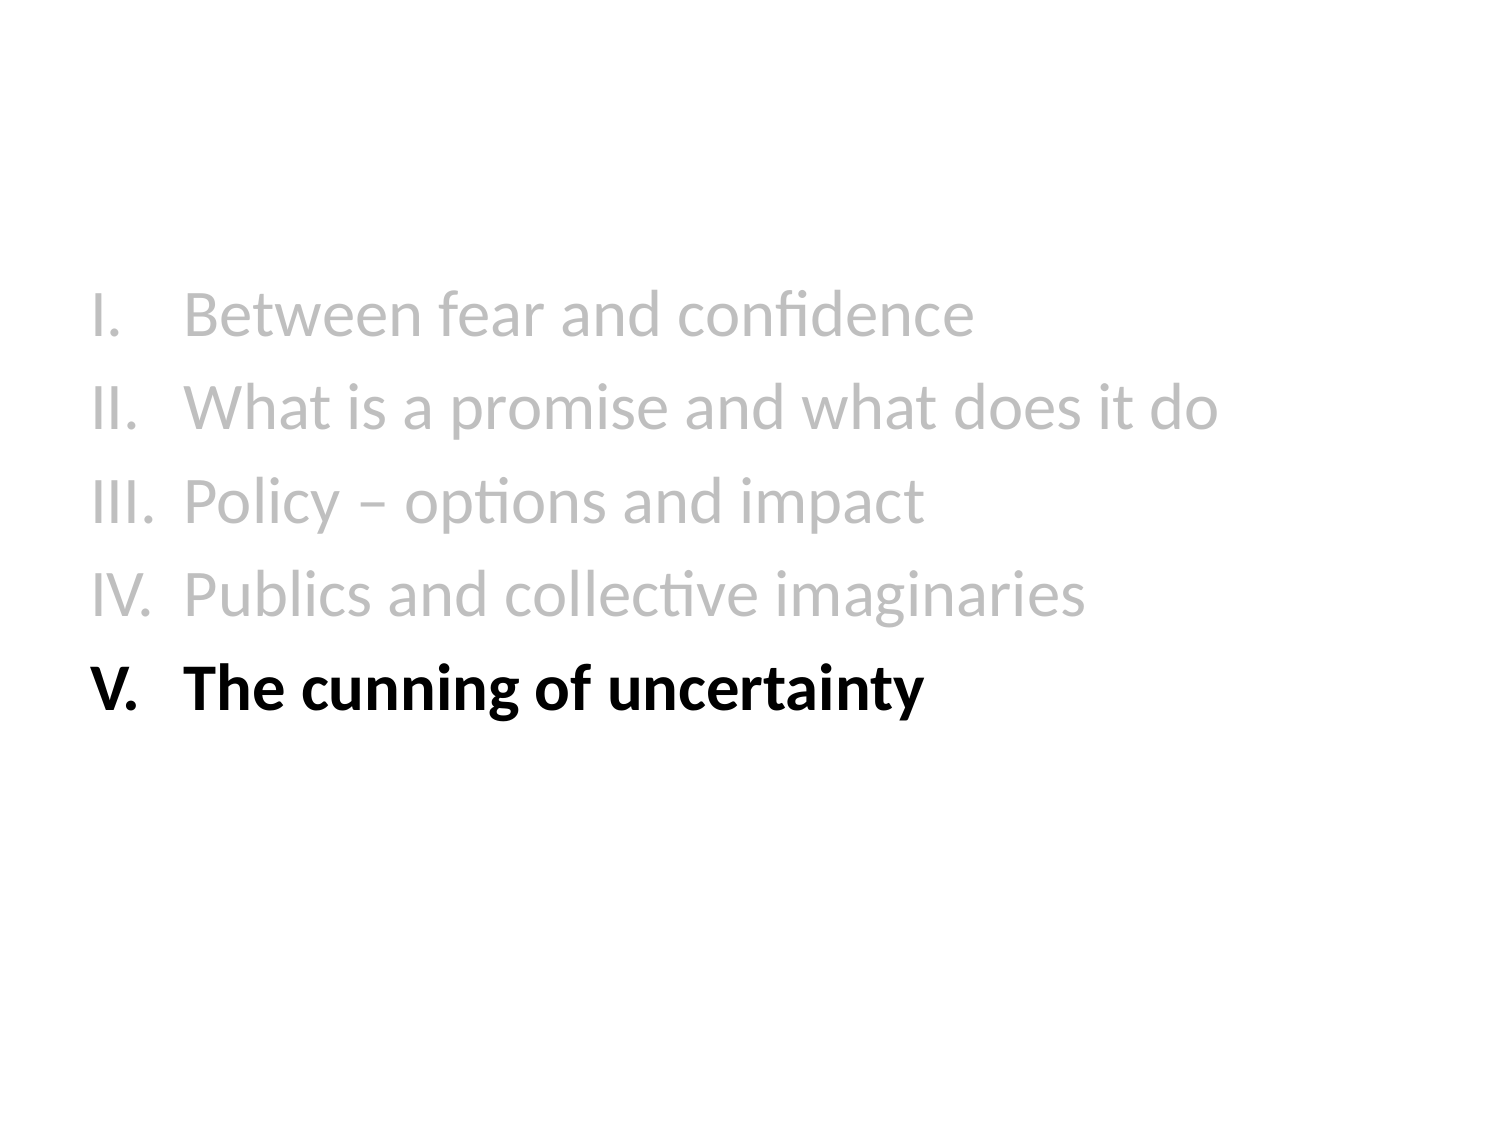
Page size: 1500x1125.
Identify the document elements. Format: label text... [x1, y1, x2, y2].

list Between fear and confidence What is a promise and what does it do Policy – options and impact Publics and collective imaginaries The cunning of uncertainty [75, 262, 1425, 1005]
